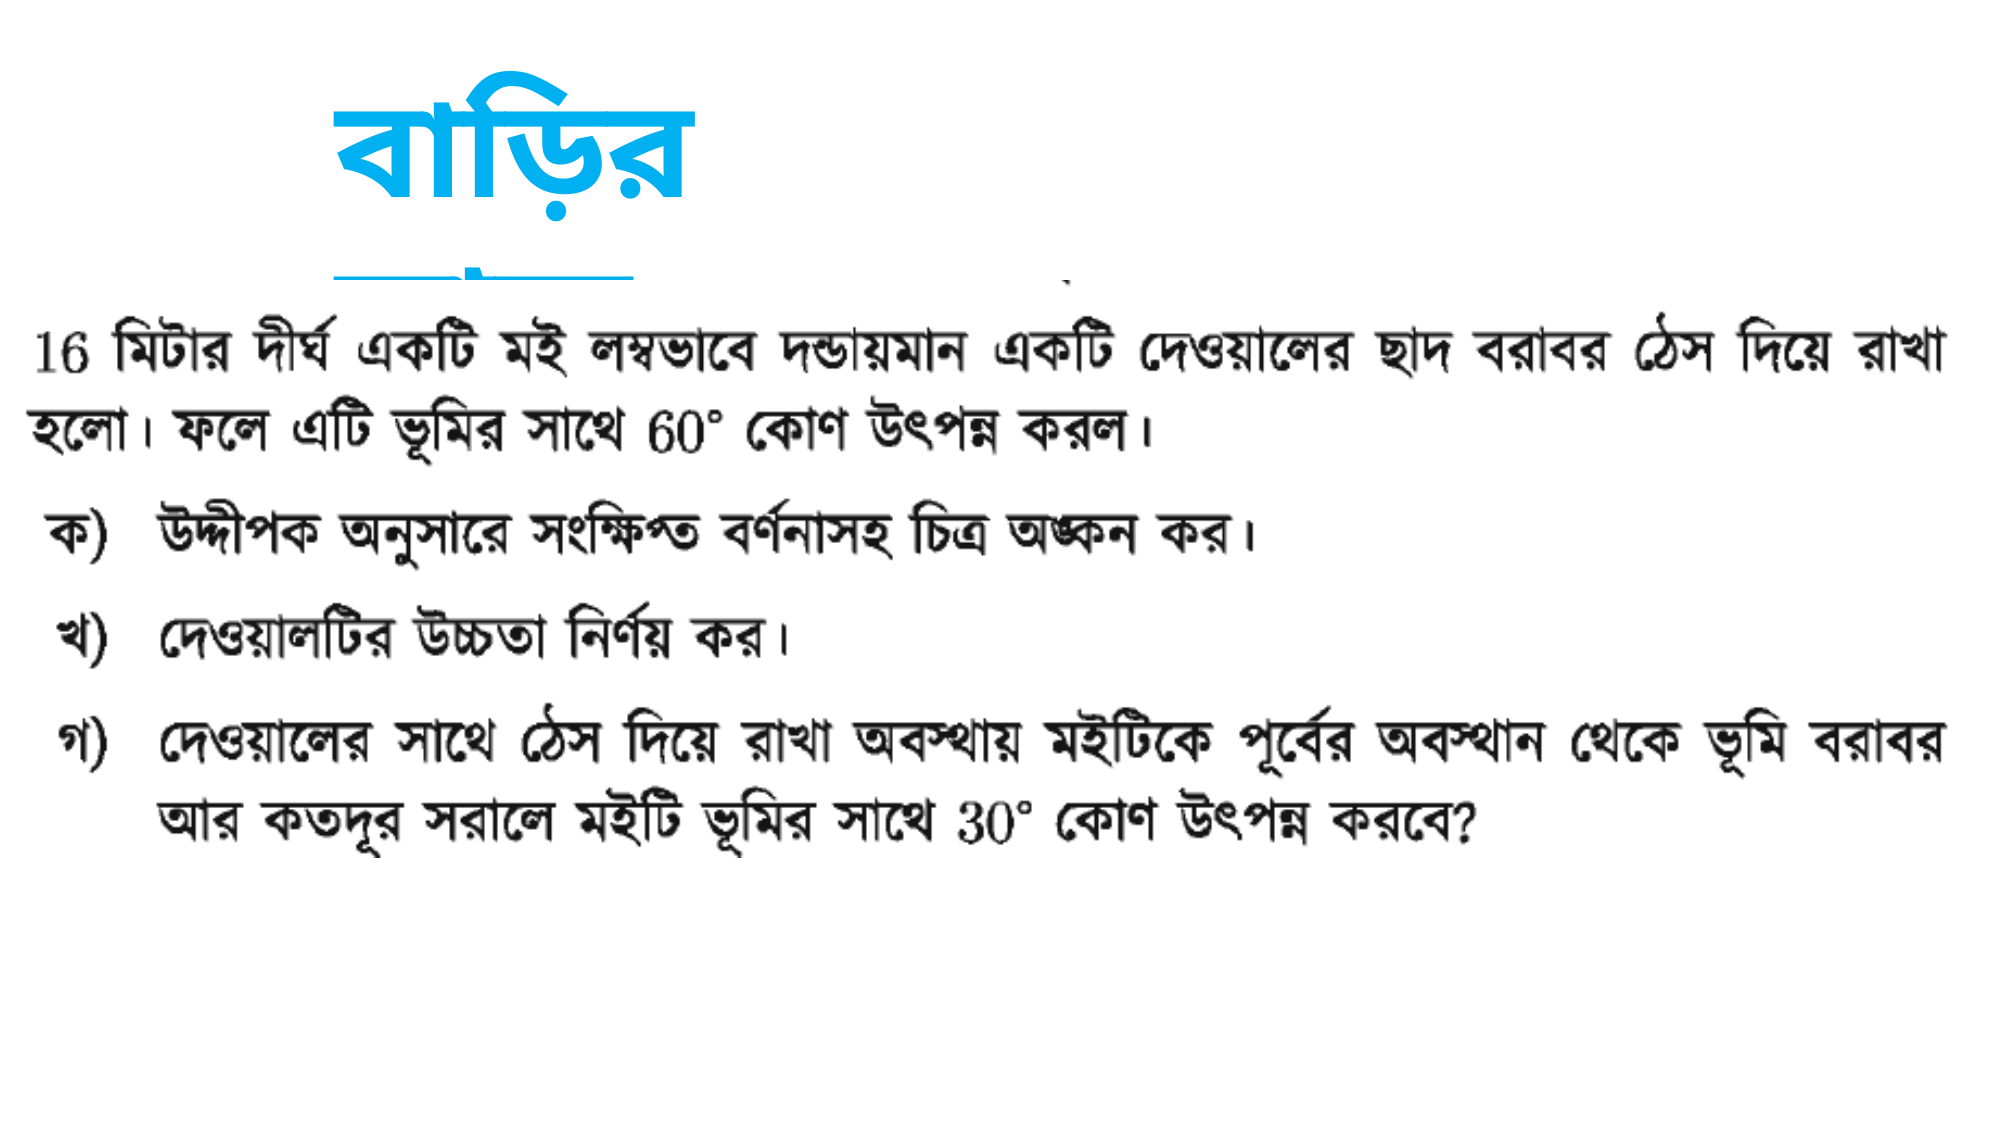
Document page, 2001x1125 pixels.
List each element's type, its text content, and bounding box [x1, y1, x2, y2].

picture [24, 280, 2000, 858]
text_box বাড়ির কাজ [320, 53, 894, 280]
